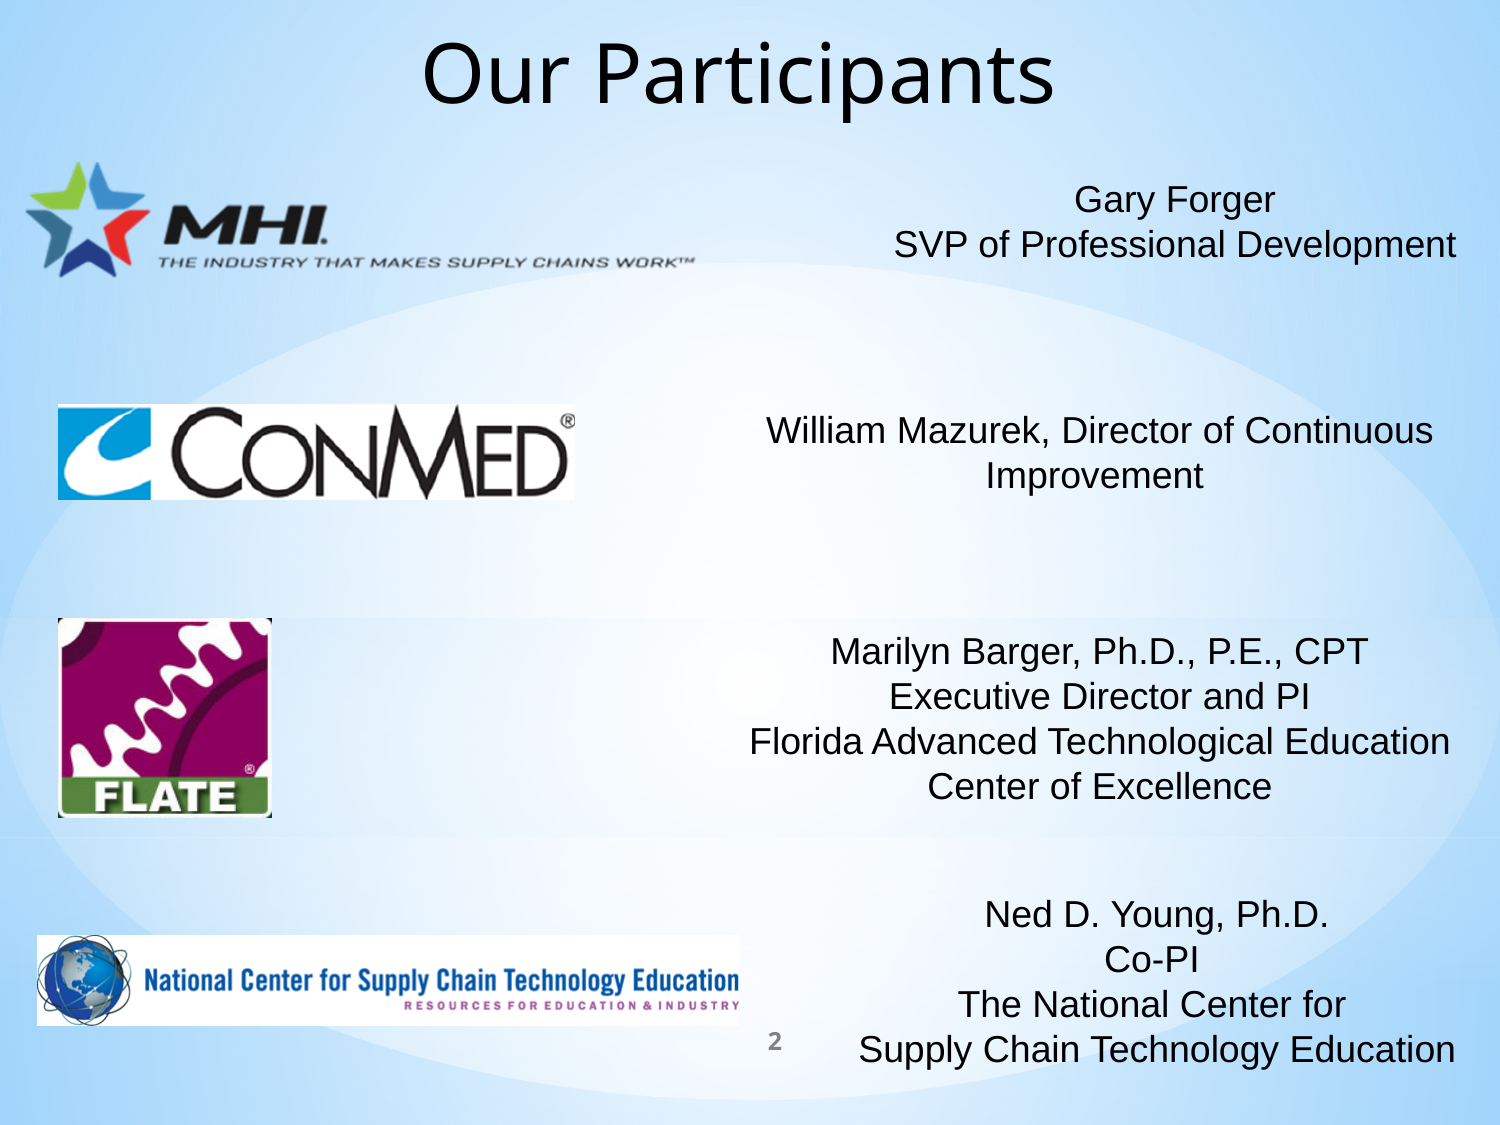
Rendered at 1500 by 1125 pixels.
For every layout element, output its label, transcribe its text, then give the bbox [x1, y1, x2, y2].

text_box Our Participants [405, 12, 1072, 128]
picture [58, 618, 272, 819]
text_box Gary Forger SVP of Professional Development [878, 167, 1472, 273]
slide_number 2 [624, 1012, 925, 1073]
picture [58, 404, 576, 500]
text_box William Mazurek, Director of Continuous Improvement [724, 398, 1475, 504]
text_box Marilyn Barger, Ph.D., P.E., CPT Executive Director and PI Florida Advanced Technological Education Center of Excellence [724, 619, 1475, 815]
picture [24, 162, 701, 279]
picture [37, 935, 739, 1027]
text_box Ned D. Young, Ph.D. Co-PI The National Center for Supply Chain Technology Education [843, 882, 1471, 1078]
